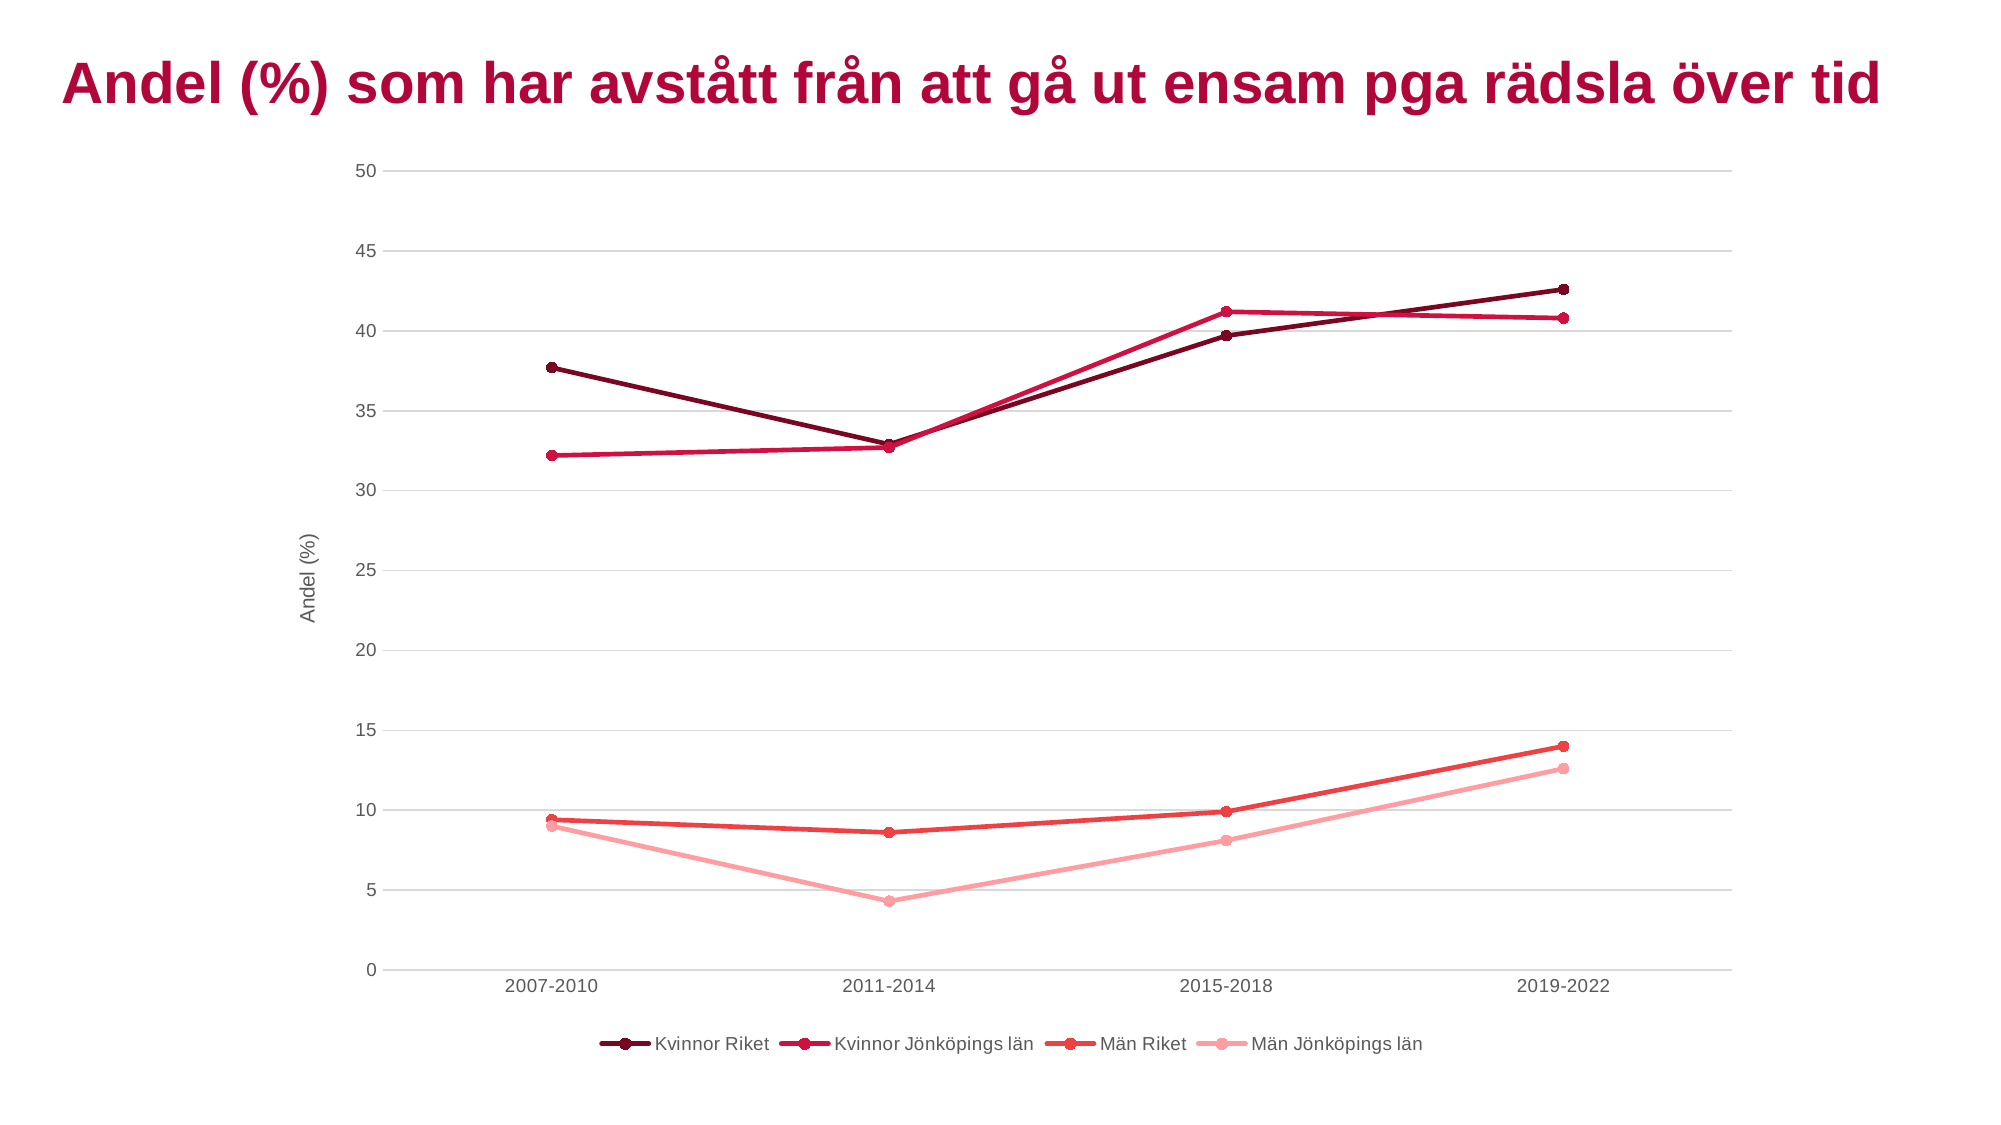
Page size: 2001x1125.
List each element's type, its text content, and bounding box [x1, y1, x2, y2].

list Andel (%) som har avstått från att gå ut ensam pga rädsla över tid [46, 37, 1920, 691]
chart [262, 141, 1763, 1061]
